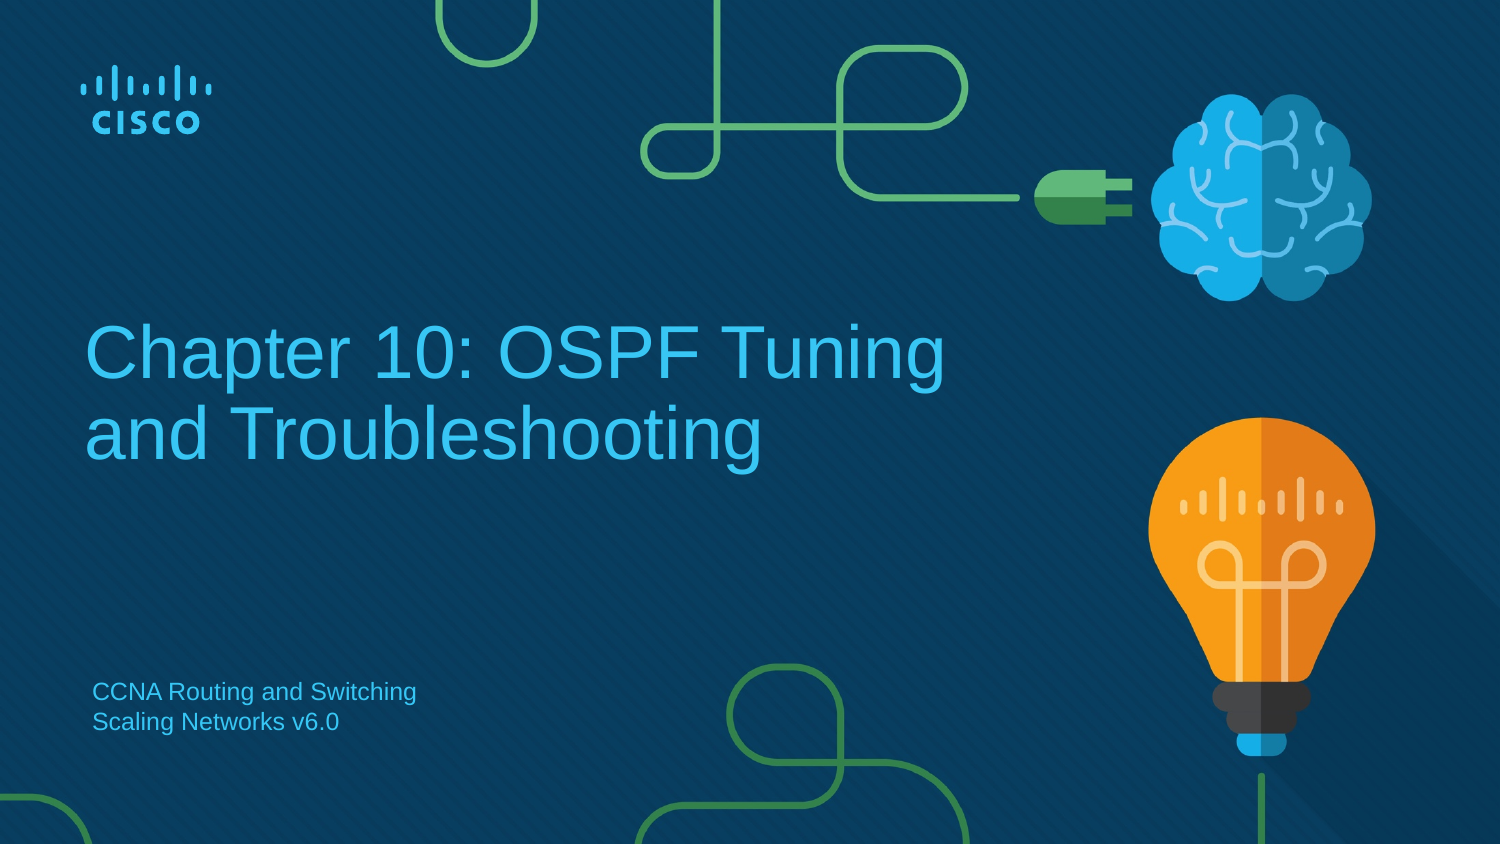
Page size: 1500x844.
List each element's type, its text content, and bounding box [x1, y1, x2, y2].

picture [0, 0, 1500, 844]
title Chapter 10: OSPF Tuning and Troubleshooting [69, 377, 1047, 484]
subtitle CCNA Routing and Switching Scaling Networks v6.0 [77, 624, 556, 773]
